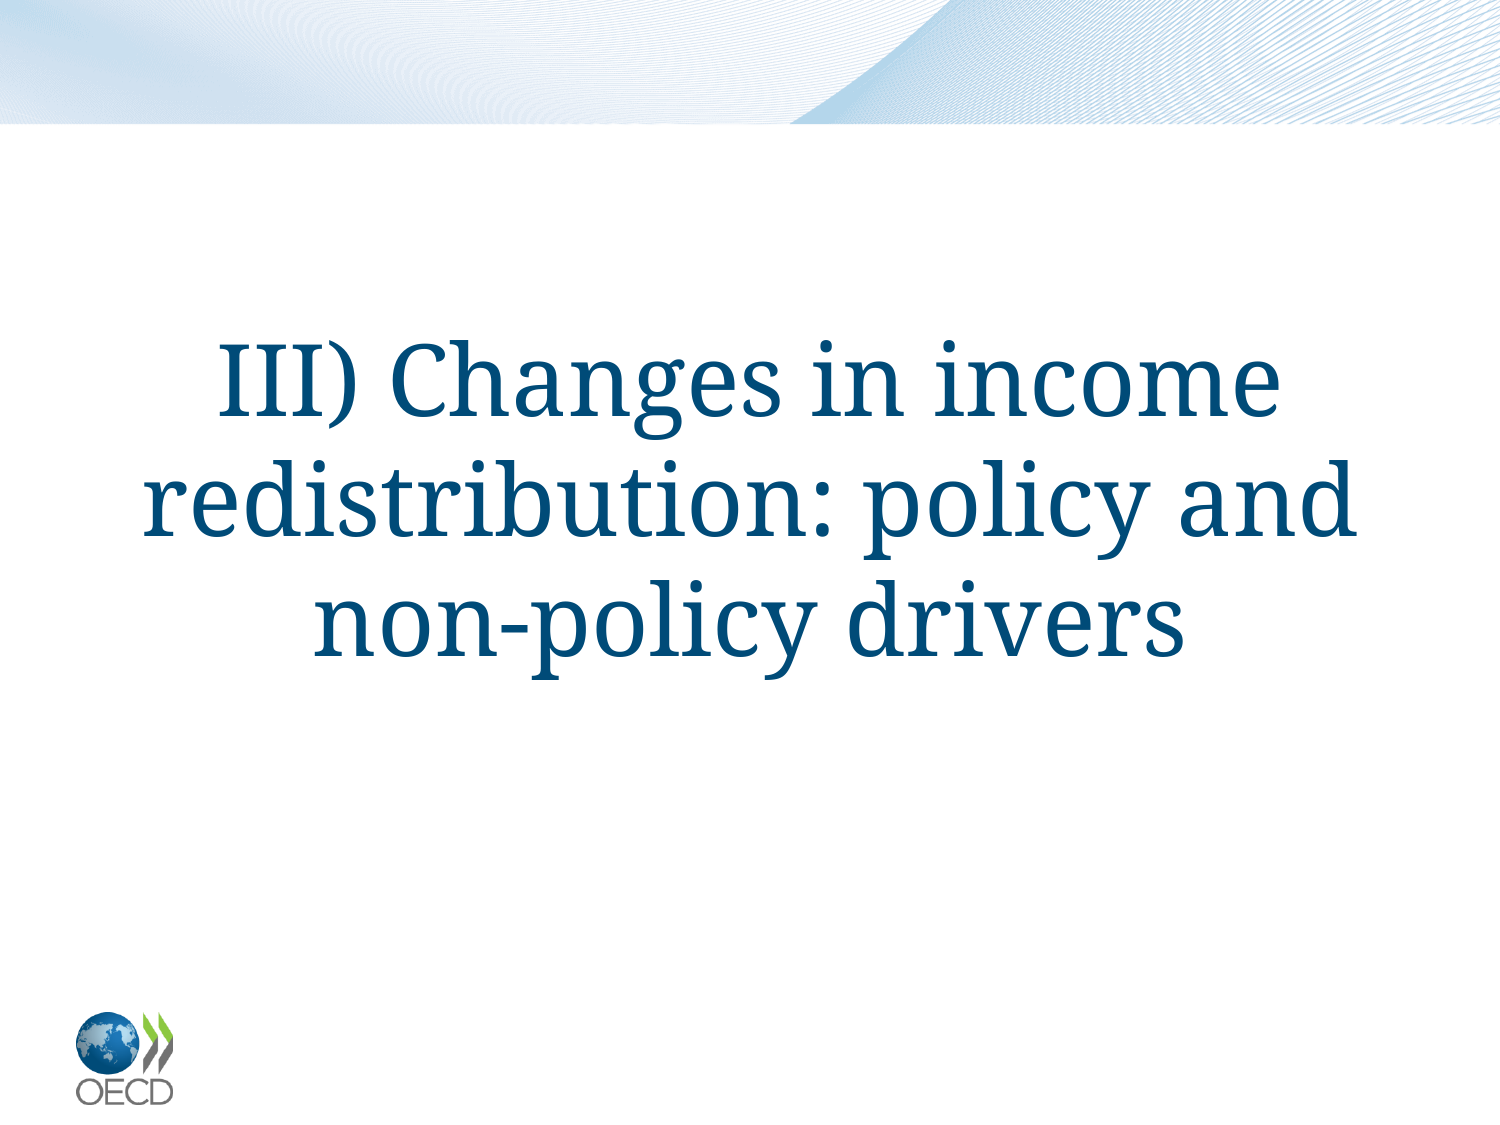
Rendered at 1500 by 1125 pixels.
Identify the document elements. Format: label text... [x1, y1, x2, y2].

list III) Changes in income redistribution: policy and non-policy drivers [76, 125, 1426, 869]
picture [0, 0, 1500, 1125]
